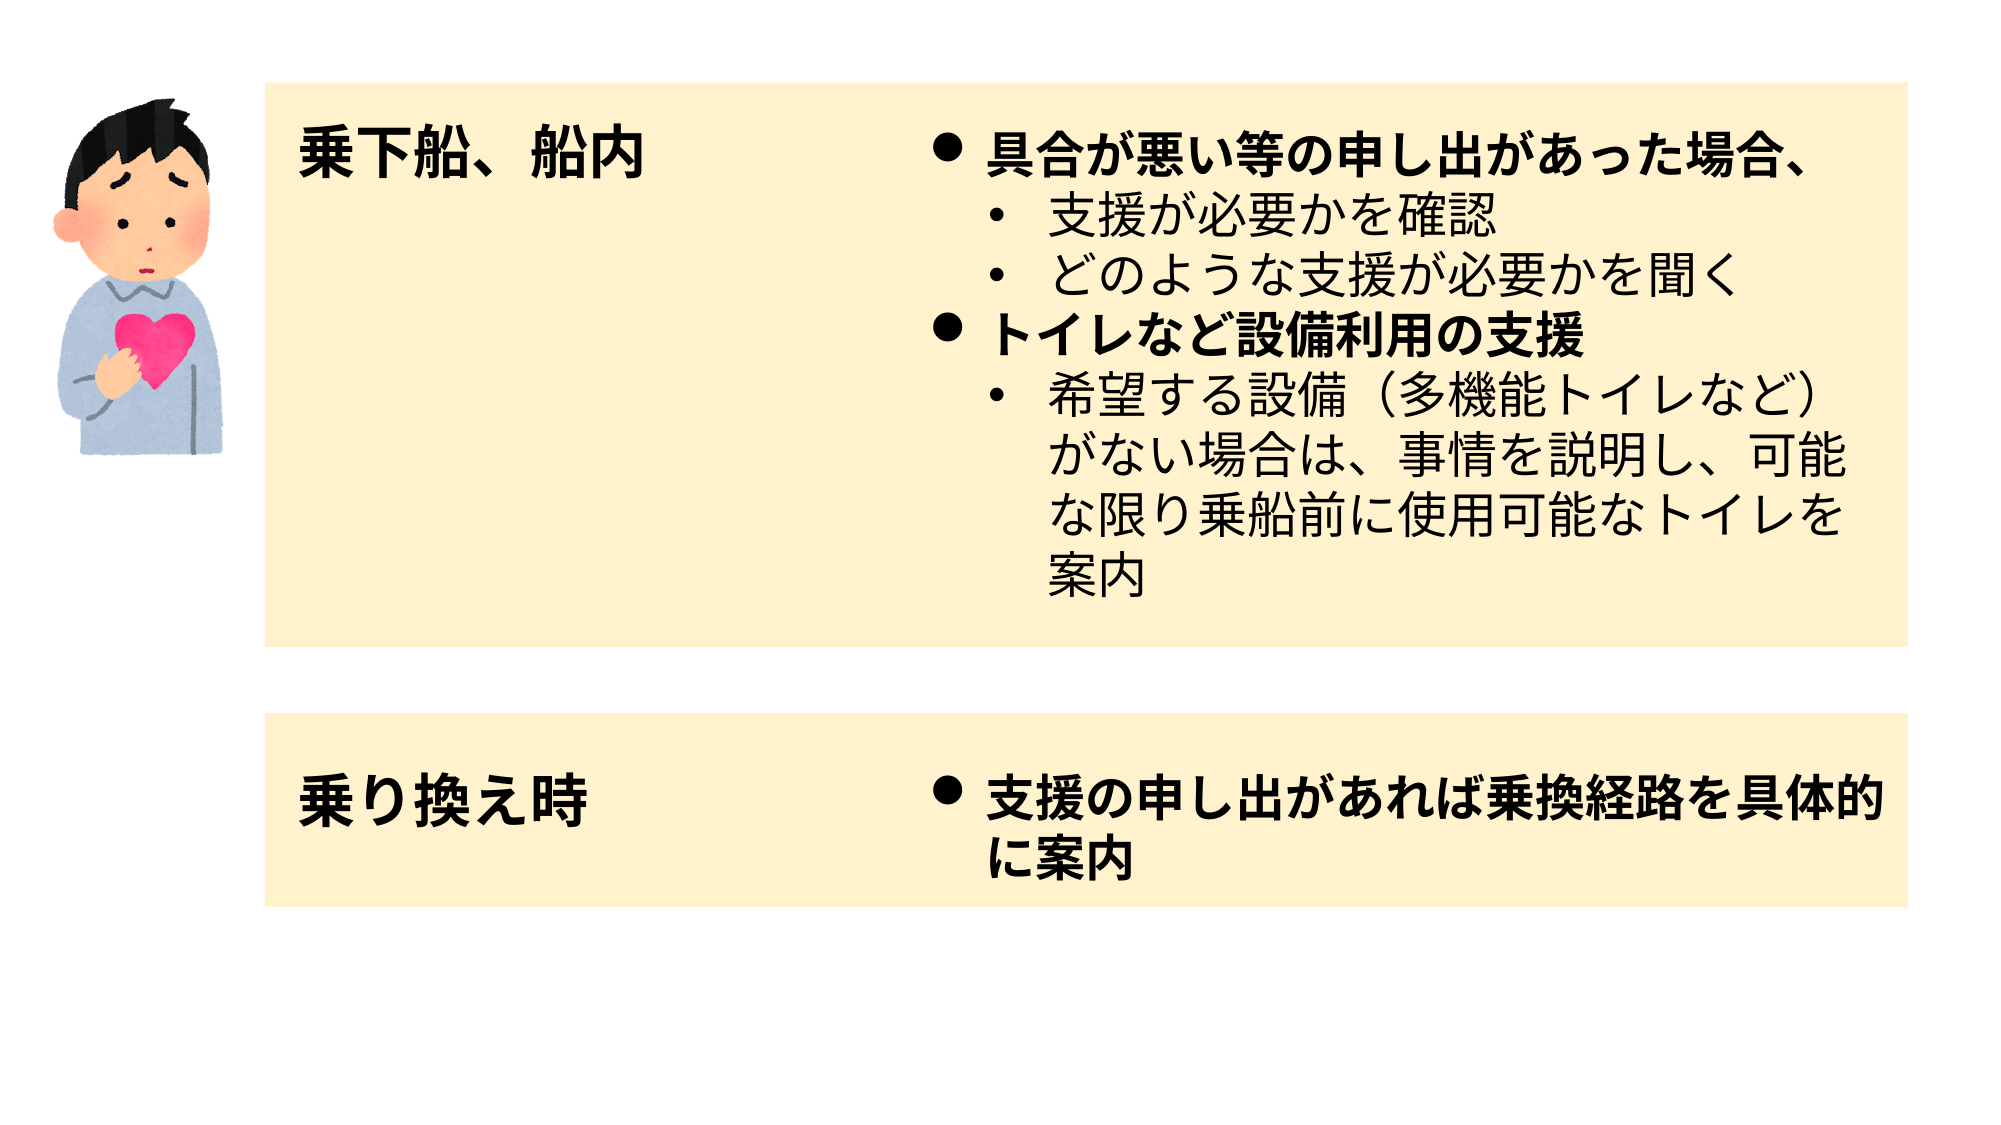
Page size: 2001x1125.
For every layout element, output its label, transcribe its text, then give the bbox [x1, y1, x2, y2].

text_box [264, 81, 1909, 648]
text_box 乗下船、船内 [282, 107, 849, 193]
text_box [26, 82, 242, 464]
text_box [264, 712, 1909, 908]
text_box 具合が悪い等の申し出があった場合、 支援が必要かを確認 どのような支援が必要かを聞く トイレなど設備利用の支援 希望する設備（多機能トイレなど）がない場合は、事情を説明し、可能な限り乗船前に使用可能なトイレを案内 [914, 116, 1885, 612]
text_box 支援の申し出があれば乗換経路を具体的に案内 [914, 759, 1908, 895]
text_box 乗り換え時 [282, 756, 849, 842]
